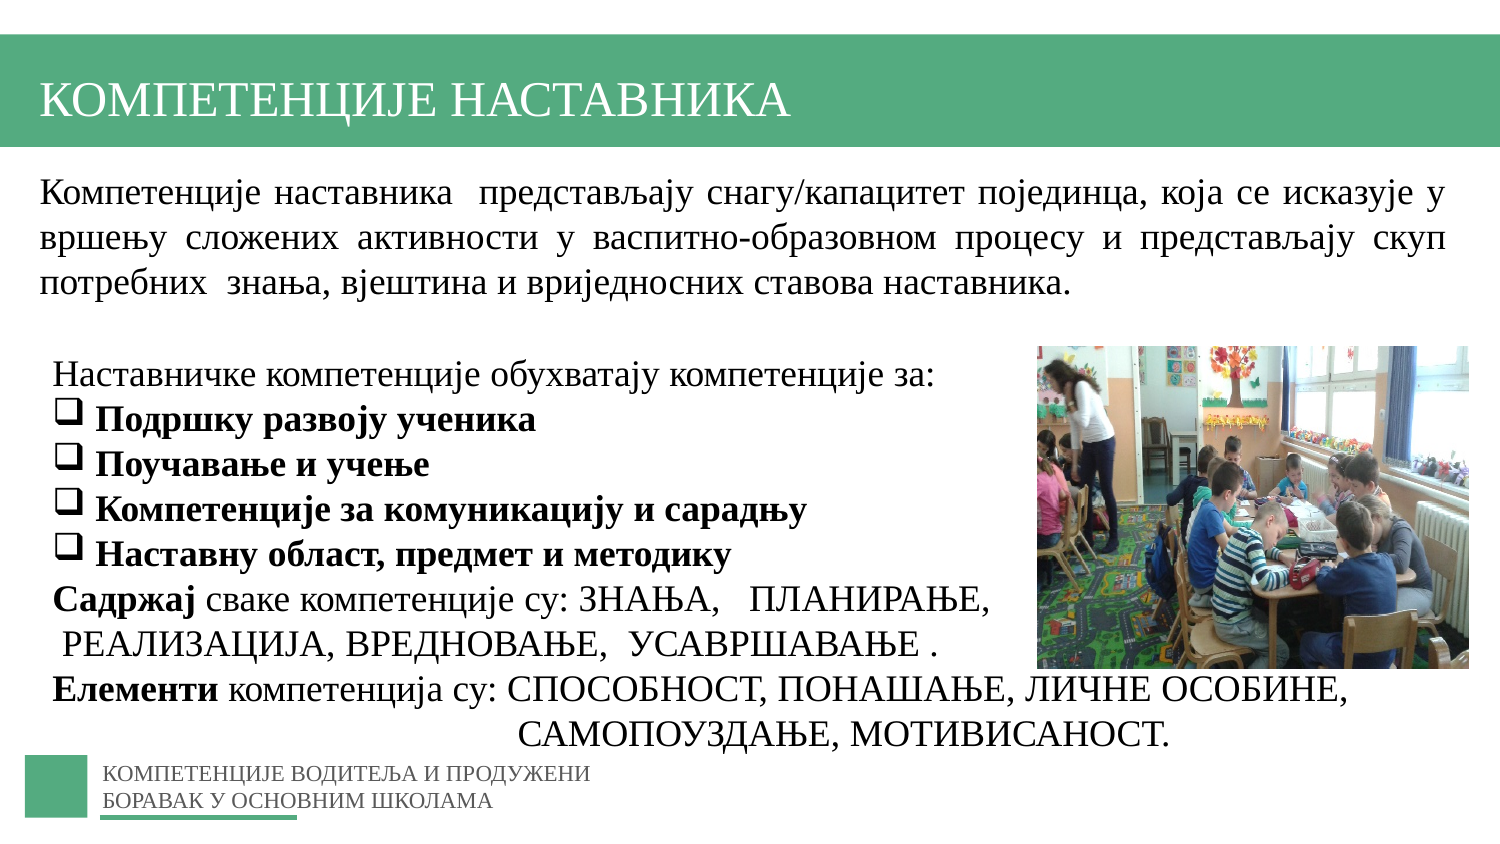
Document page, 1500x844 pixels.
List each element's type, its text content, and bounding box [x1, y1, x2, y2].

text_box Наставничке компетенције обухватају компетенције за: Подршку развоју ученика Поучавање и учење Компетенције за комуникацију и сарадњу Наставну област, предмет и методику Садржај сваке компетенције су: ЗНАЊА, ПЛАНИРАЊЕ, РЕАЛИЗАЦИЈА, ВРЕДНОВАЊЕ, УСАВРШАВАЊЕ . Елементи компетенција су: СПОСОБНОСТ, ПОНАШАЊЕ, ЛИЧНЕ ОСОБИНЕ, САМОПОУЗДАЊЕ, МОТИВИСАНОСТ. [37, 355, 1438, 844]
text_box [23, 753, 37, 820]
text_box [0, 32, 1500, 149]
text_box Компетенције наставника представљају снагу/капацитет појединца, која се исказује у вршењу сложених активности у васпитно-образовном процесу и представљају скуп потребних знања, вјештина и вриједносних ставова наставника. [24, 159, 1463, 355]
text_box КОМПЕТЕНЦИЈЕ НАСТАВНИКА [24, 59, 1250, 134]
picture [1037, 346, 1469, 670]
